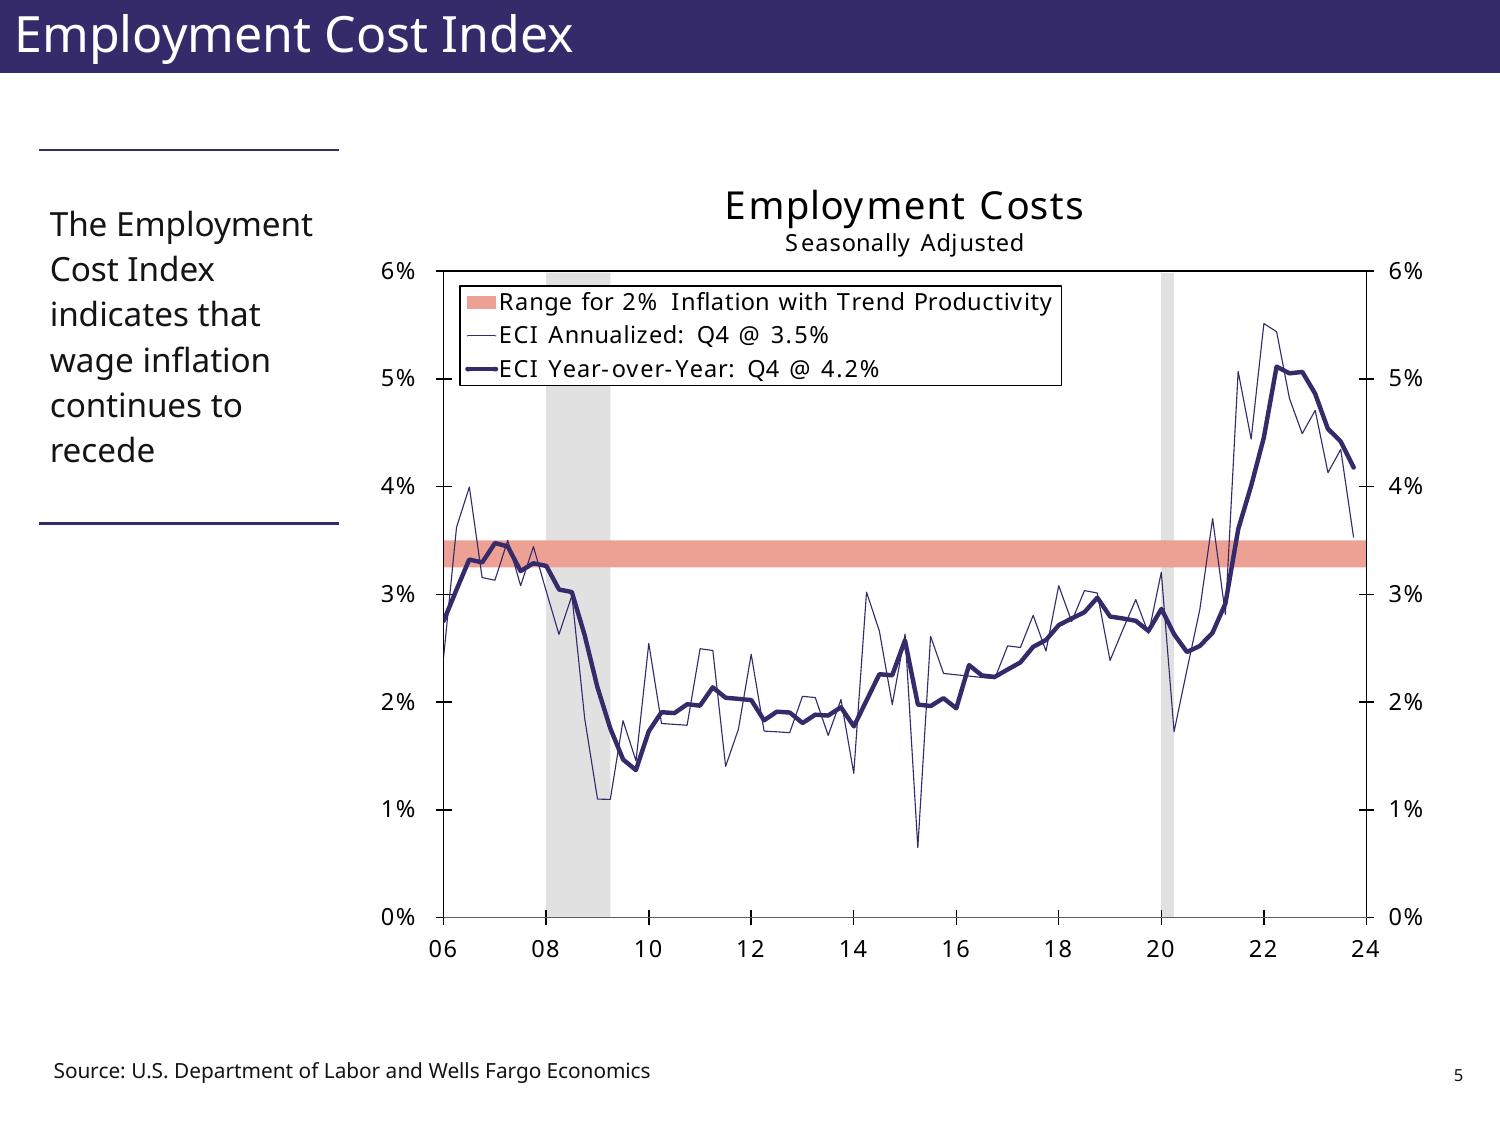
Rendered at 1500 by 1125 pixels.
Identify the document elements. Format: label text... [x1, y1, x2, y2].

title Employment Cost Index [0, 0, 1500, 73]
slide_number 5 [1404, 1050, 1464, 1088]
table_header The Employment Cost Index indicates that wage inflation continues to recede [39, 151, 339, 522]
picture [377, 156, 1432, 965]
subtitle Source: U.S. Department of Labor and Wells Fargo Economics [38, 1050, 1404, 1088]
